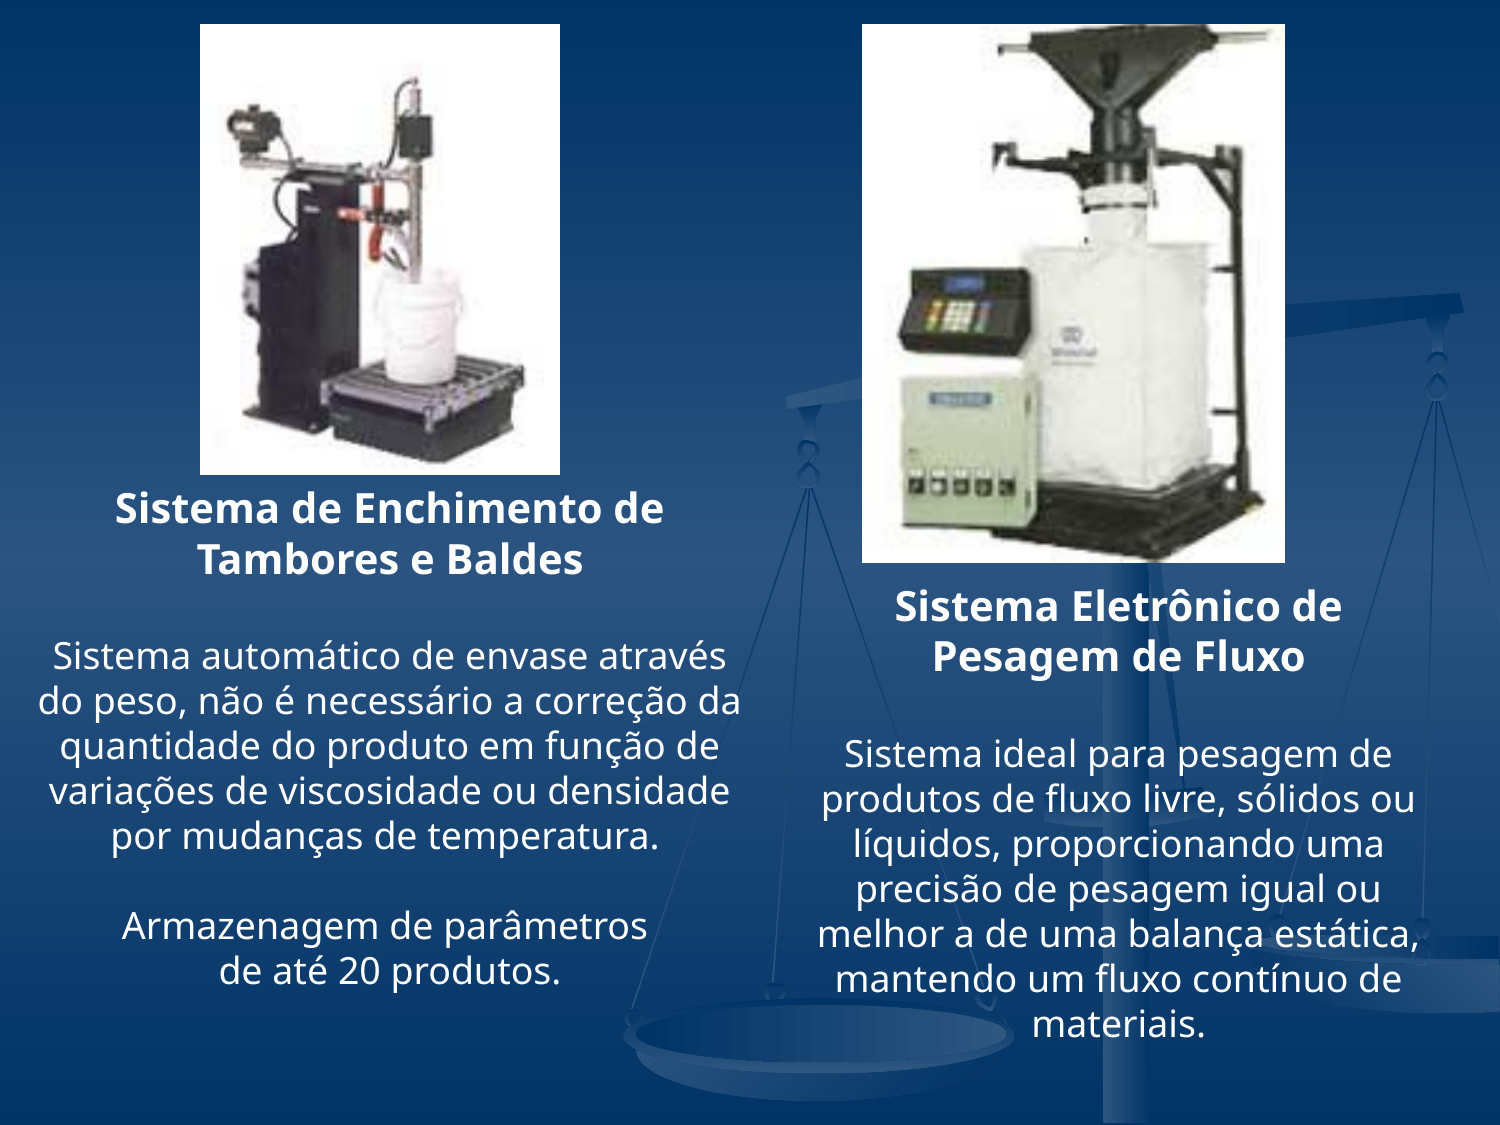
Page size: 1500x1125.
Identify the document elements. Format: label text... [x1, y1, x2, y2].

text_box Sistema de Enchimento de Tambores e Baldes Sistema automático de envase através do peso, não é necessário a correção da quantidade do produto em função de variações de viscosidade ou densidade por mudanças de temperatura. Armazenagem de parâmetros de até 20 produtos. [17, 474, 763, 1000]
text_box Sistema Eletrônico de Pesagem de Fluxo Sistema ideal para pesagem de produtos de fluxo livre, sólidos ou líquidos, proporcionando uma precisão de pesagem igual ou melhor a de uma balança estática, mantendo um fluxo contínuo de materiais. [800, 572, 1438, 1053]
picture [199, 24, 560, 476]
picture [862, 24, 1285, 563]
